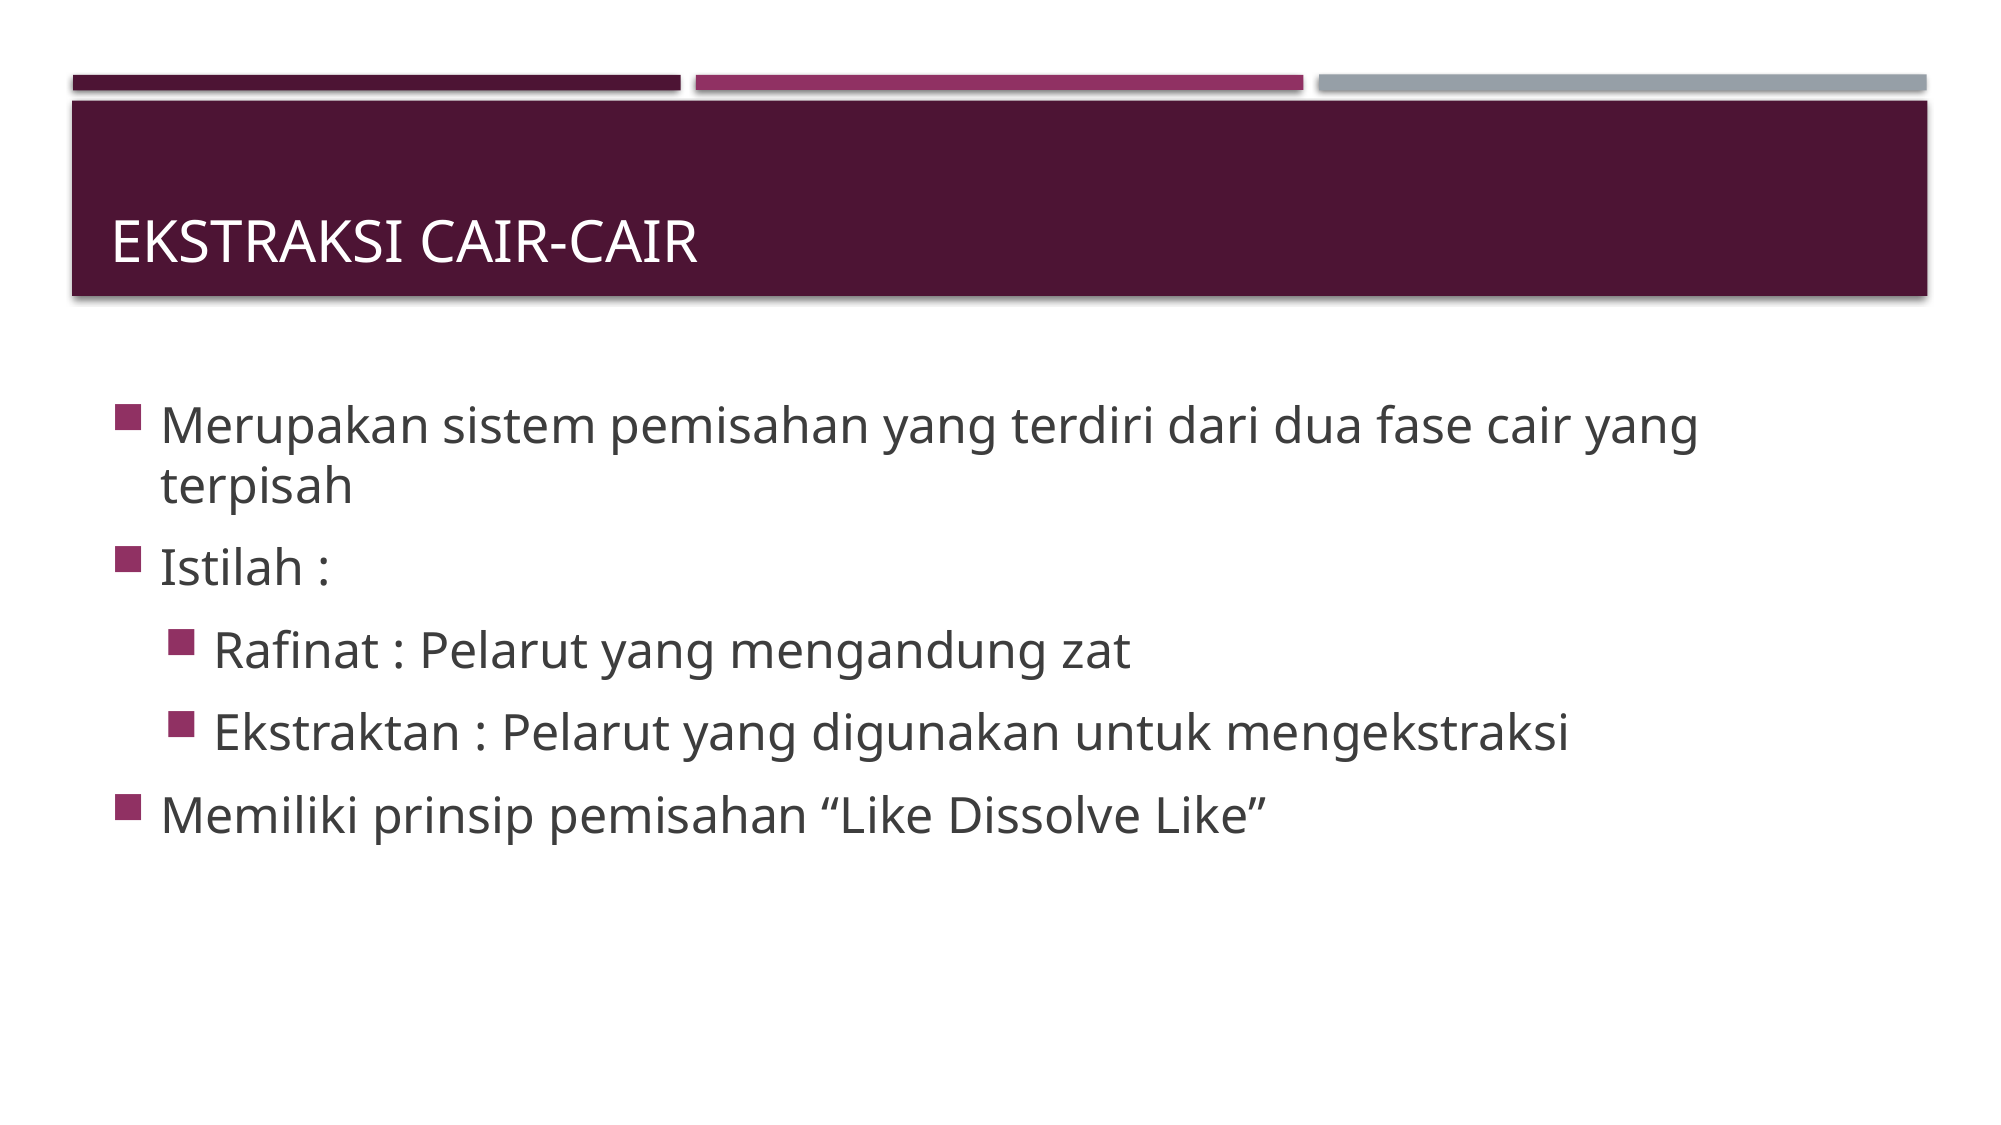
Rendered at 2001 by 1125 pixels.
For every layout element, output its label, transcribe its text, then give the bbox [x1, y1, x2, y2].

title EKSTRAKSI CAIR-CAIR [95, 115, 1905, 282]
list Merupakan sistem pemisahan yang terdiri dari dua fase cair yang terpisah Istilah : Rafinat : Pelarut yang mengandung zat Ekstraktan : Pelarut yang digunakan untuk mengekstraksi Memiliki prinsip pemisahan “Like Dissolve Like” [95, 357, 1905, 962]
